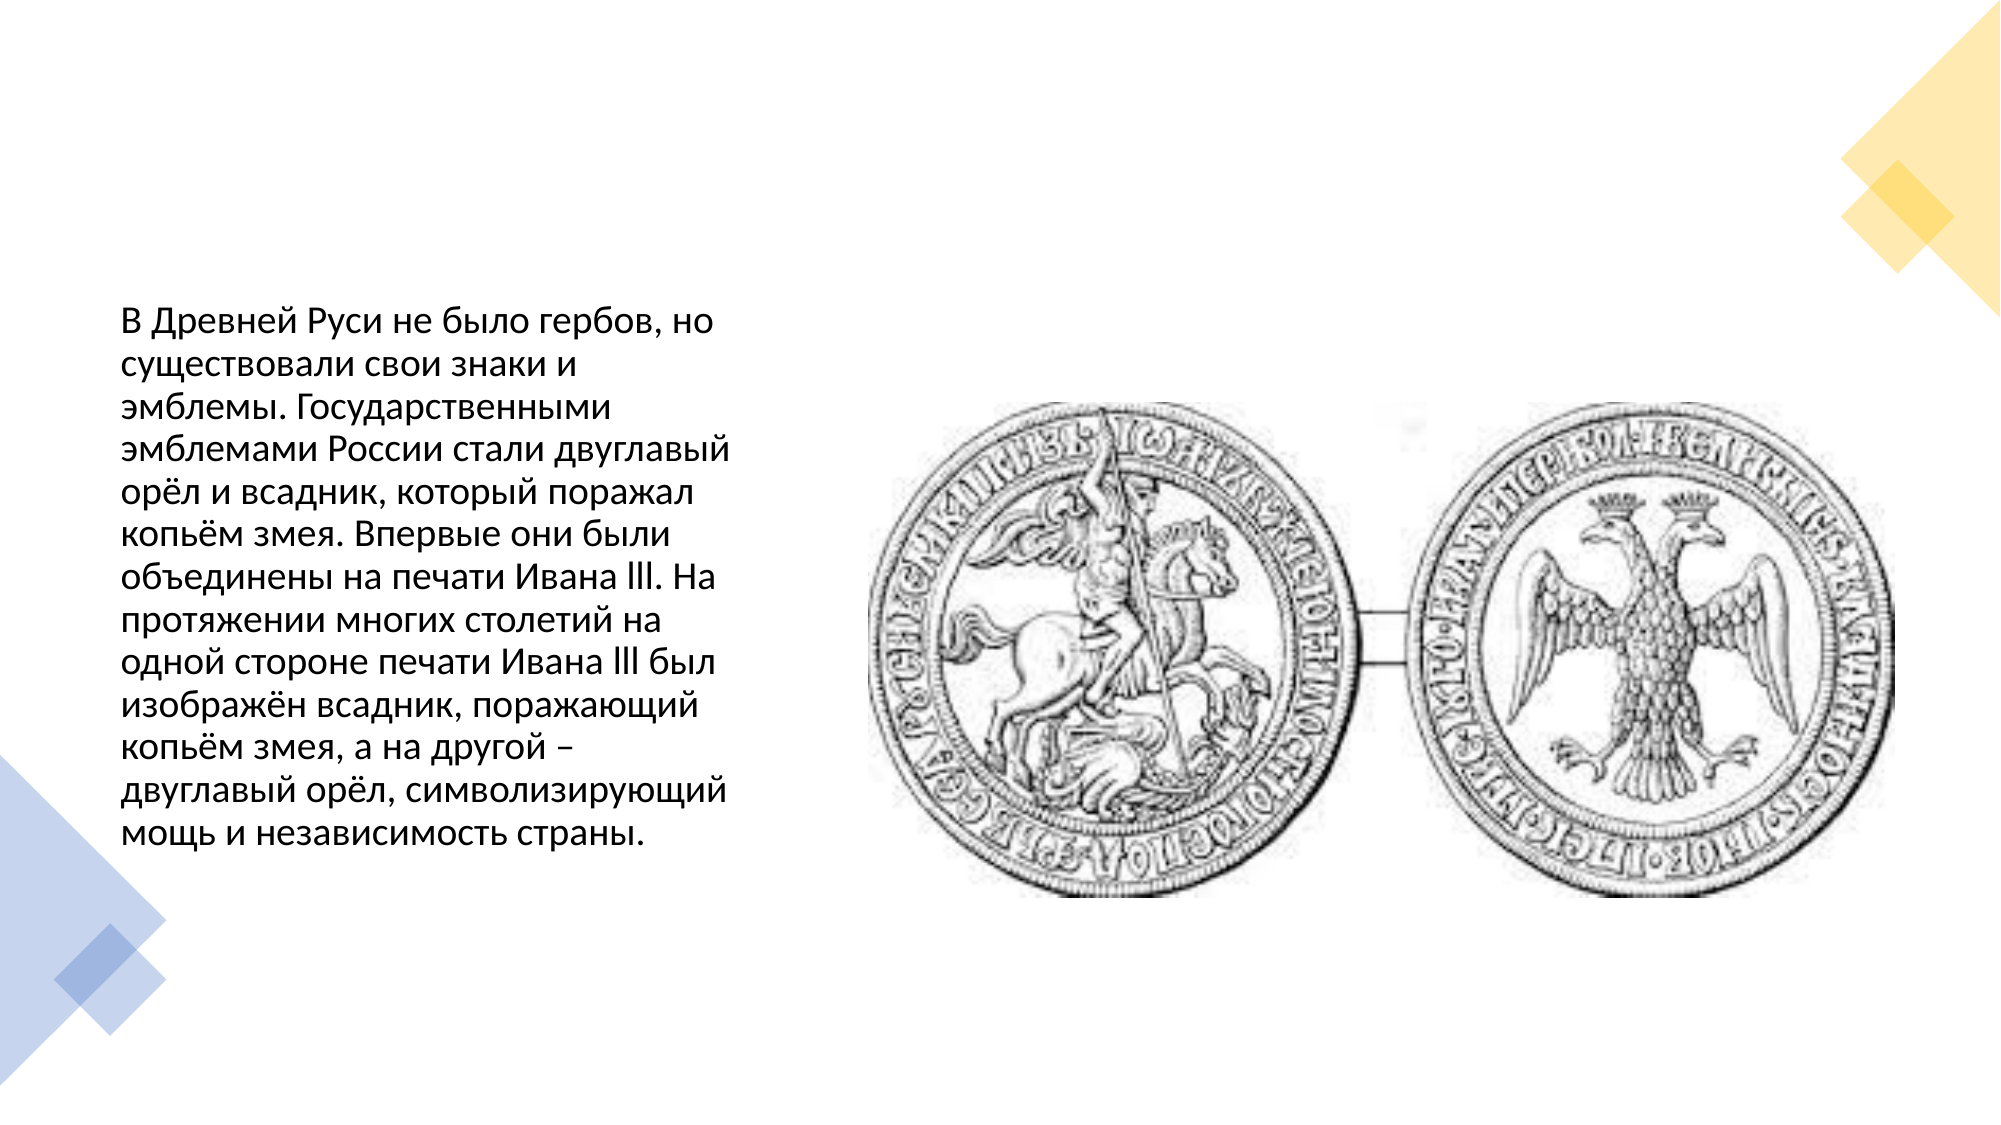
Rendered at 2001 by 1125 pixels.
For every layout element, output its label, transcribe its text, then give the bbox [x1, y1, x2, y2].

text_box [1840, 0, 2000, 318]
list В Древней Руси не было гербов, но существовали свои знаки и эмблемы. Государственными эмблемами России стали двуглавый орёл и всадник, который поражал копьём змея. Впервые они были объединены на печати Ивана lll. На протяжении многих столетий на одной стороне печати Ивана lll был изображён всадник, поражающий копьём змея, а на другой – двуглавый орёл, символизирующий мощь и независимость страны. [105, 292, 763, 1014]
picture [868, 402, 1895, 898]
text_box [0, 754, 167, 1086]
text_box [0, 0, 2000, 1125]
